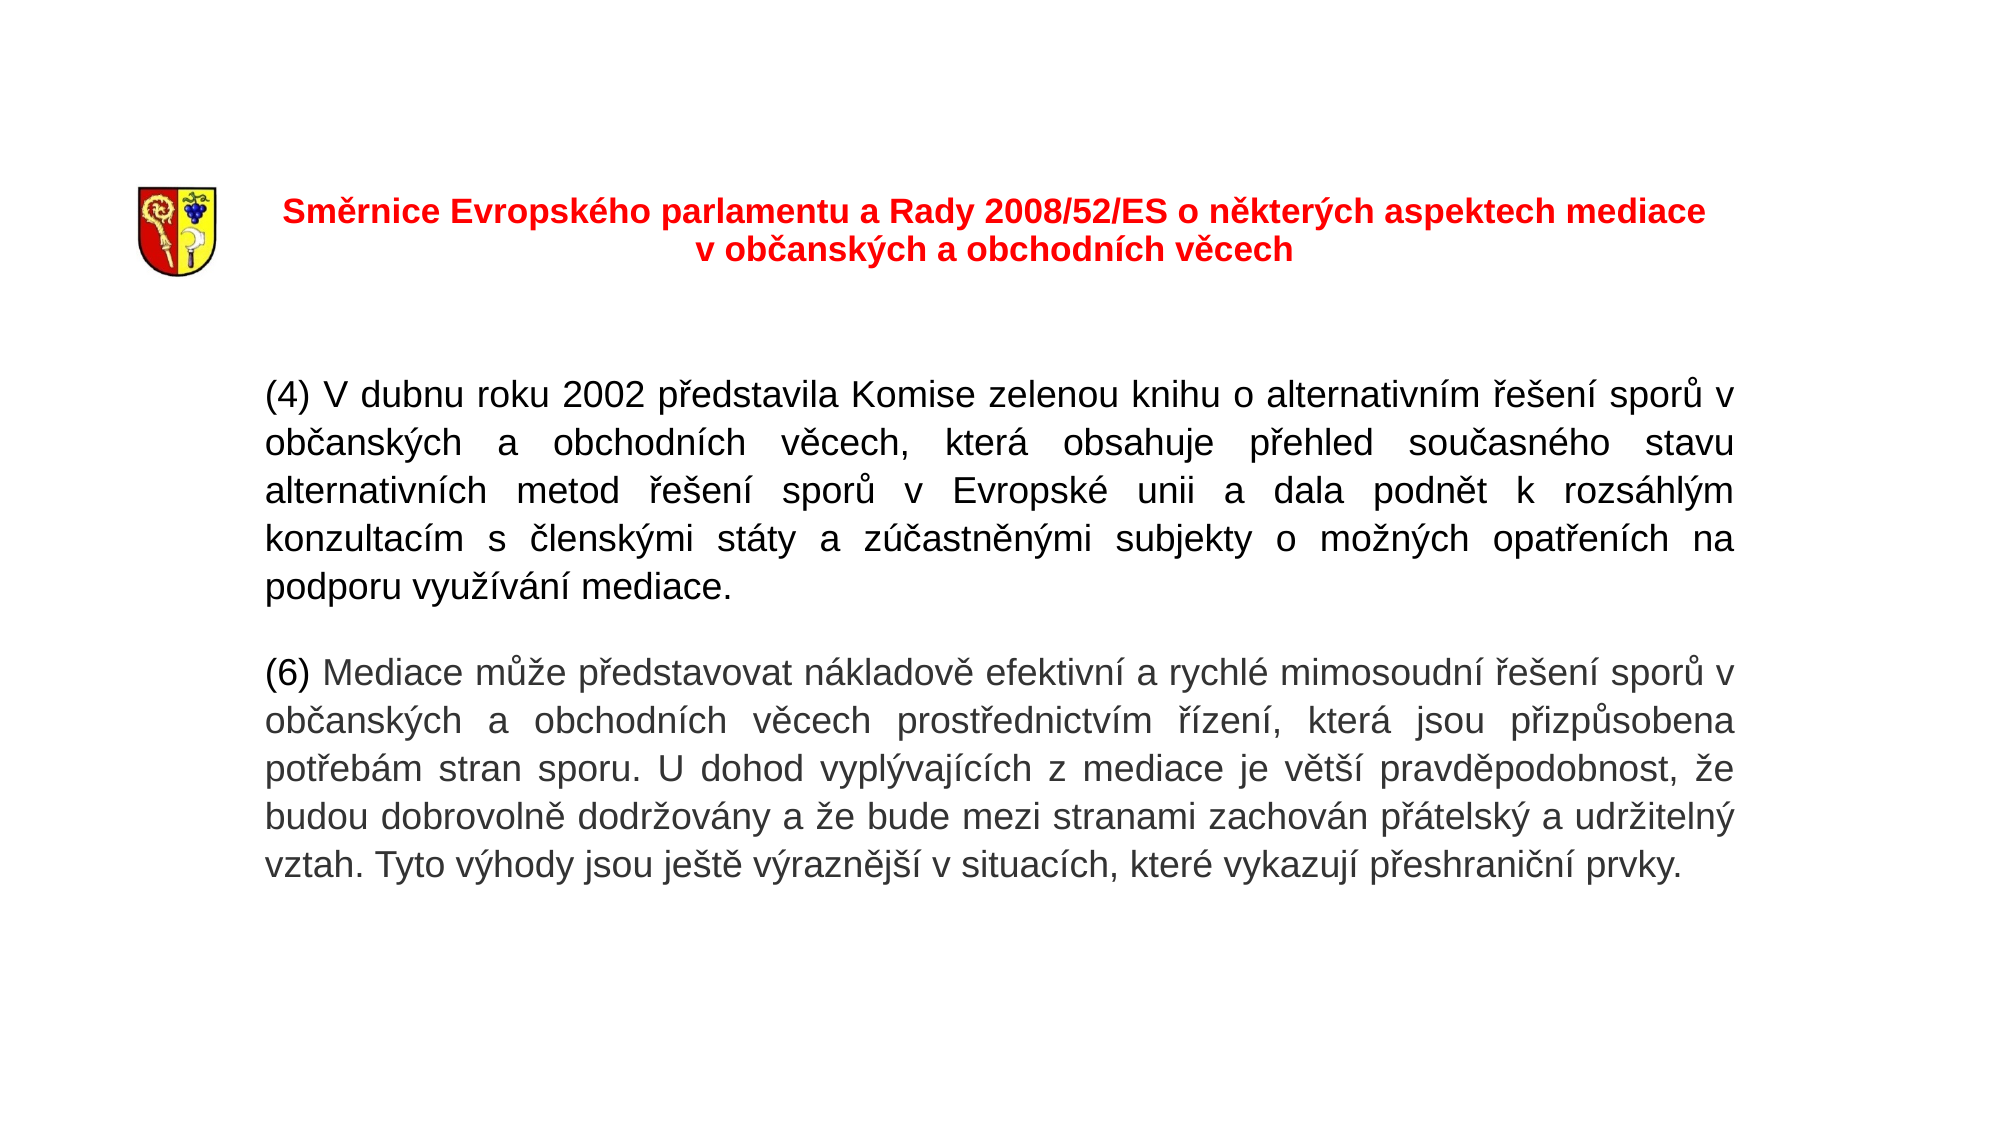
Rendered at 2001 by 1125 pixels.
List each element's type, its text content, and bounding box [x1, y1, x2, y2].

title Směrnice Evropského parlamentu a Rady 2008/52/ES o některých aspektech mediace v občanských a obchodních věcech [249, 184, 1750, 277]
picture [136, 184, 218, 279]
subtitle (4) V dubnu roku 2002 představila Komise zelenou knihu o alternativním řešení sporů v občanských a obchodních věcech, která obsahuje přehled současného stavu alternativních metod řešení sporů v Evropské unii a dala podnět k rozsáhlým konzultacím s členskými státy a zúčastněnými subjekty o možných opatřeních na podporu využívání mediace. (6) Mediace může představovat nákladově efektivní a rychlé mimosoudní řešení sporů v občanských a obchodních věcech prostřednictvím řízení, která jsou přizpůsobena potřebám stran sporu. U dohod vyplývajících z mediace je větší pravděpodobnost, že budou dobrovolně dodržovány a že bude mezi stranami zachován přátelský a udržitelný vztah. Tyto výhody jsou ještě výraznější v situacích, které vykazují přeshraniční prvky. [249, 359, 1750, 975]
